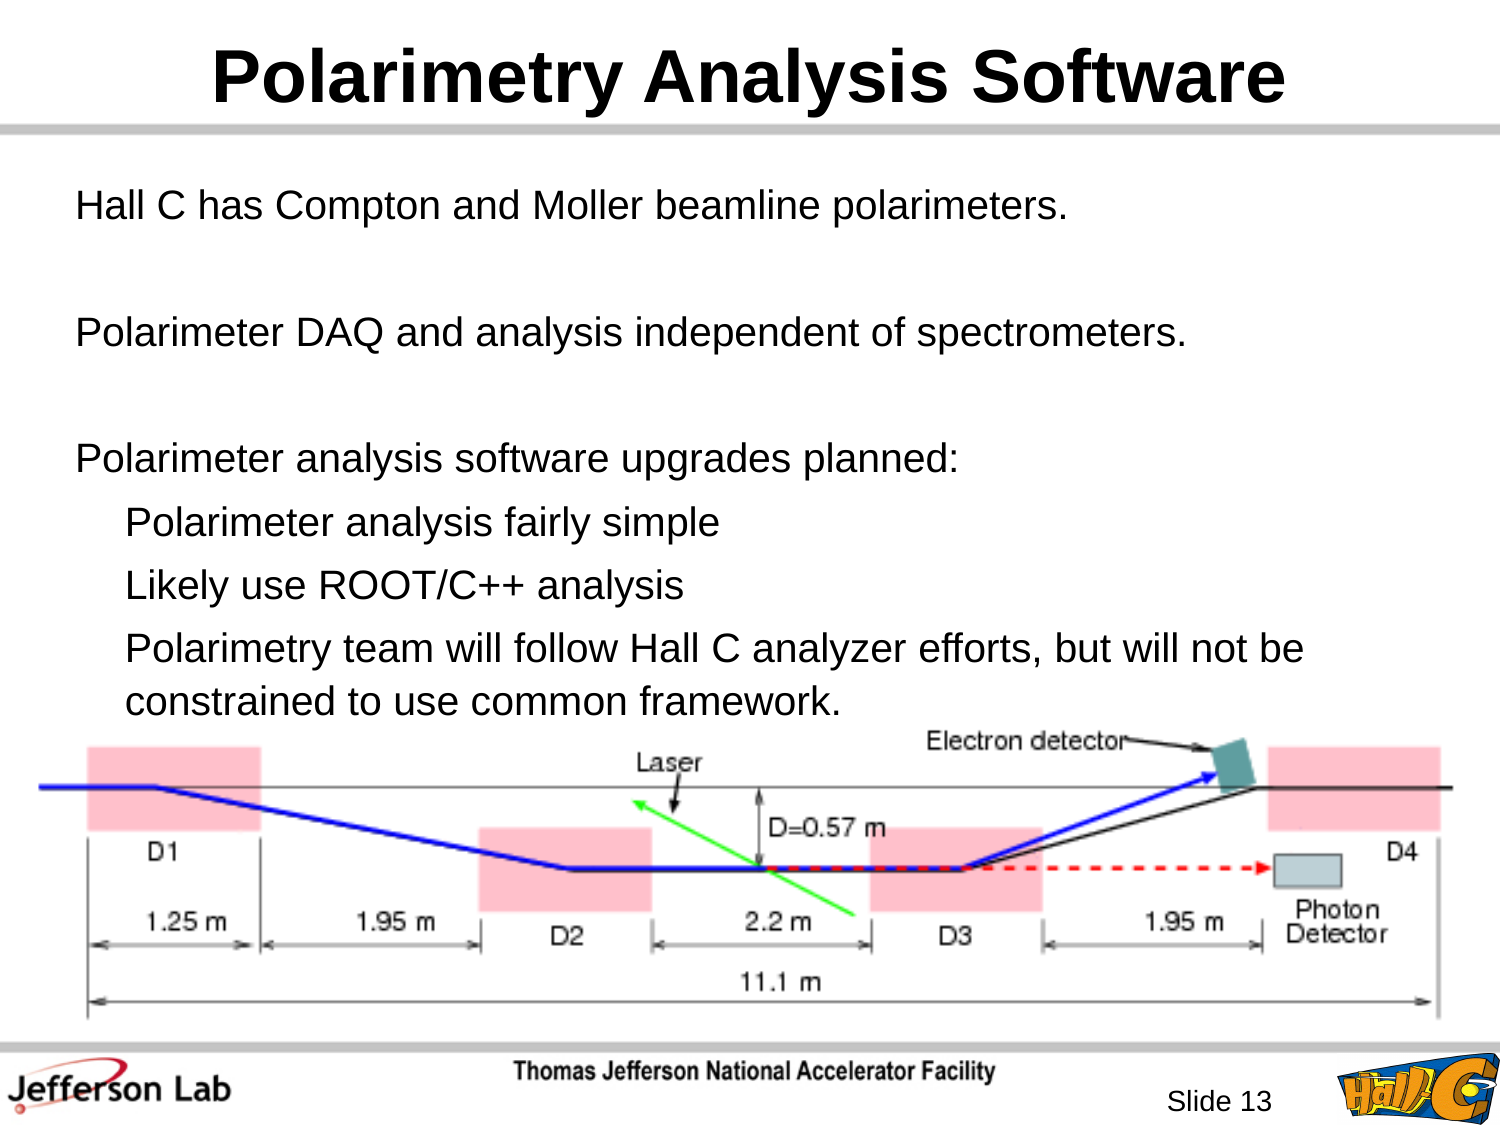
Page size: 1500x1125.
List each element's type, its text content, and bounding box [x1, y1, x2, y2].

slide_number Slide 13 [1050, 1065, 1288, 1125]
picture [0, 0, 1500, 1125]
title Polarimetry Analysis Software [74, 0, 1426, 138]
list Hall C has Compton and Moller beamline polarimeters. Polarimeter DAQ and analysis independent of spectrometers. Polarimeter analysis software upgrades planned: Polarimeter analysis fairly simple Likely use ROOT/C++ analysis Polarimetry team will follow Hall C analyzer efforts, but will not be constrained to use common framework. [74, 174, 1426, 723]
